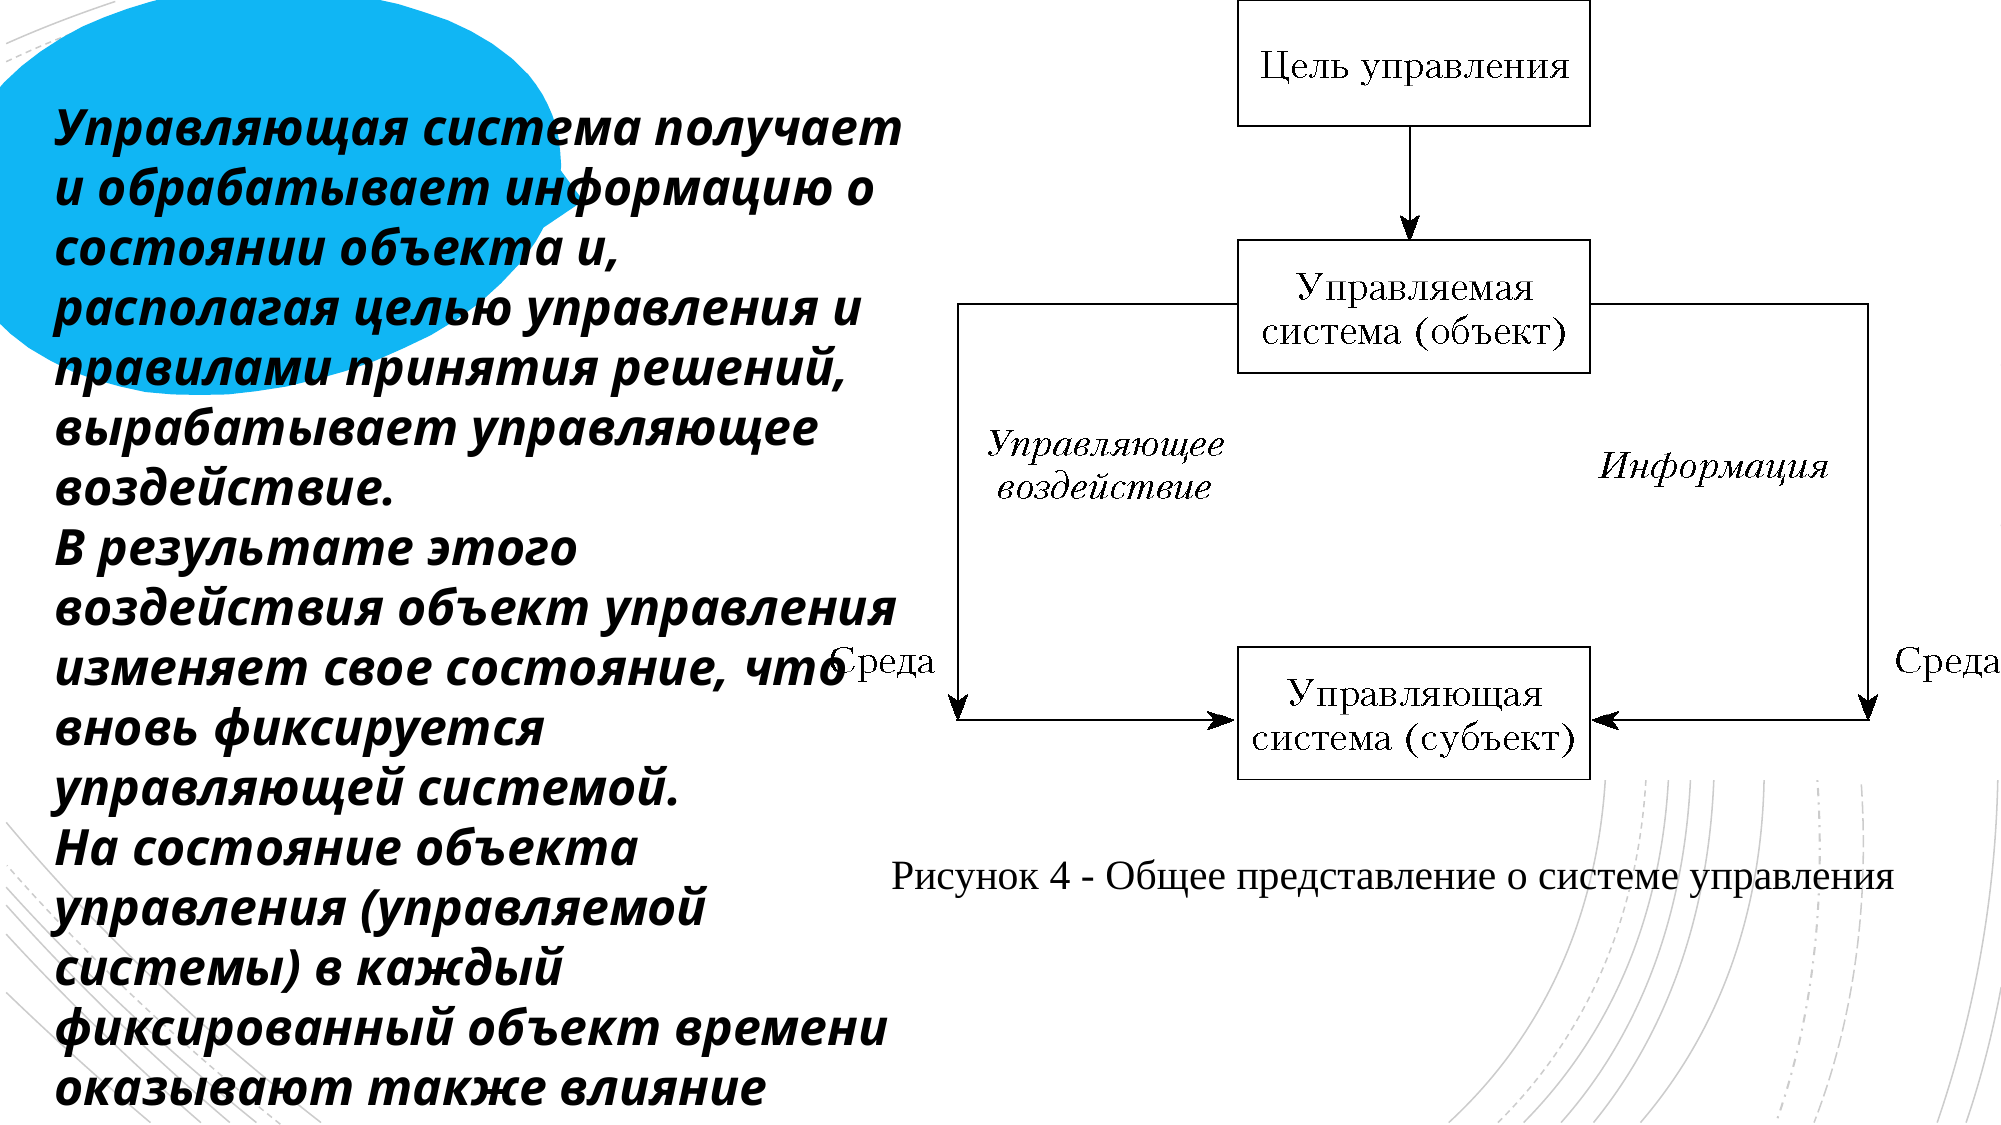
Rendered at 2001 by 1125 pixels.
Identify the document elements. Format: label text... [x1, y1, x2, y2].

text_box Рисунок 4 - Общее представление о системе управления [923, 840, 1910, 906]
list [830, 0, 2000, 780]
text_box Управляющая система получает и обрабатывает информацию о состоянии объекта и, располагая целью управления и правилами принятия решений, вырабатывает управляющее воздействие. В результате этого воздействия объект управления изменяет свое состояние, что вновь фиксируется управляющей системой. На состояние объекта управления (управляемой системы) в каждый фиксированный объект времени оказывают также влияние среда и предшествующее состояние объекта. [39, 87, 923, 1125]
